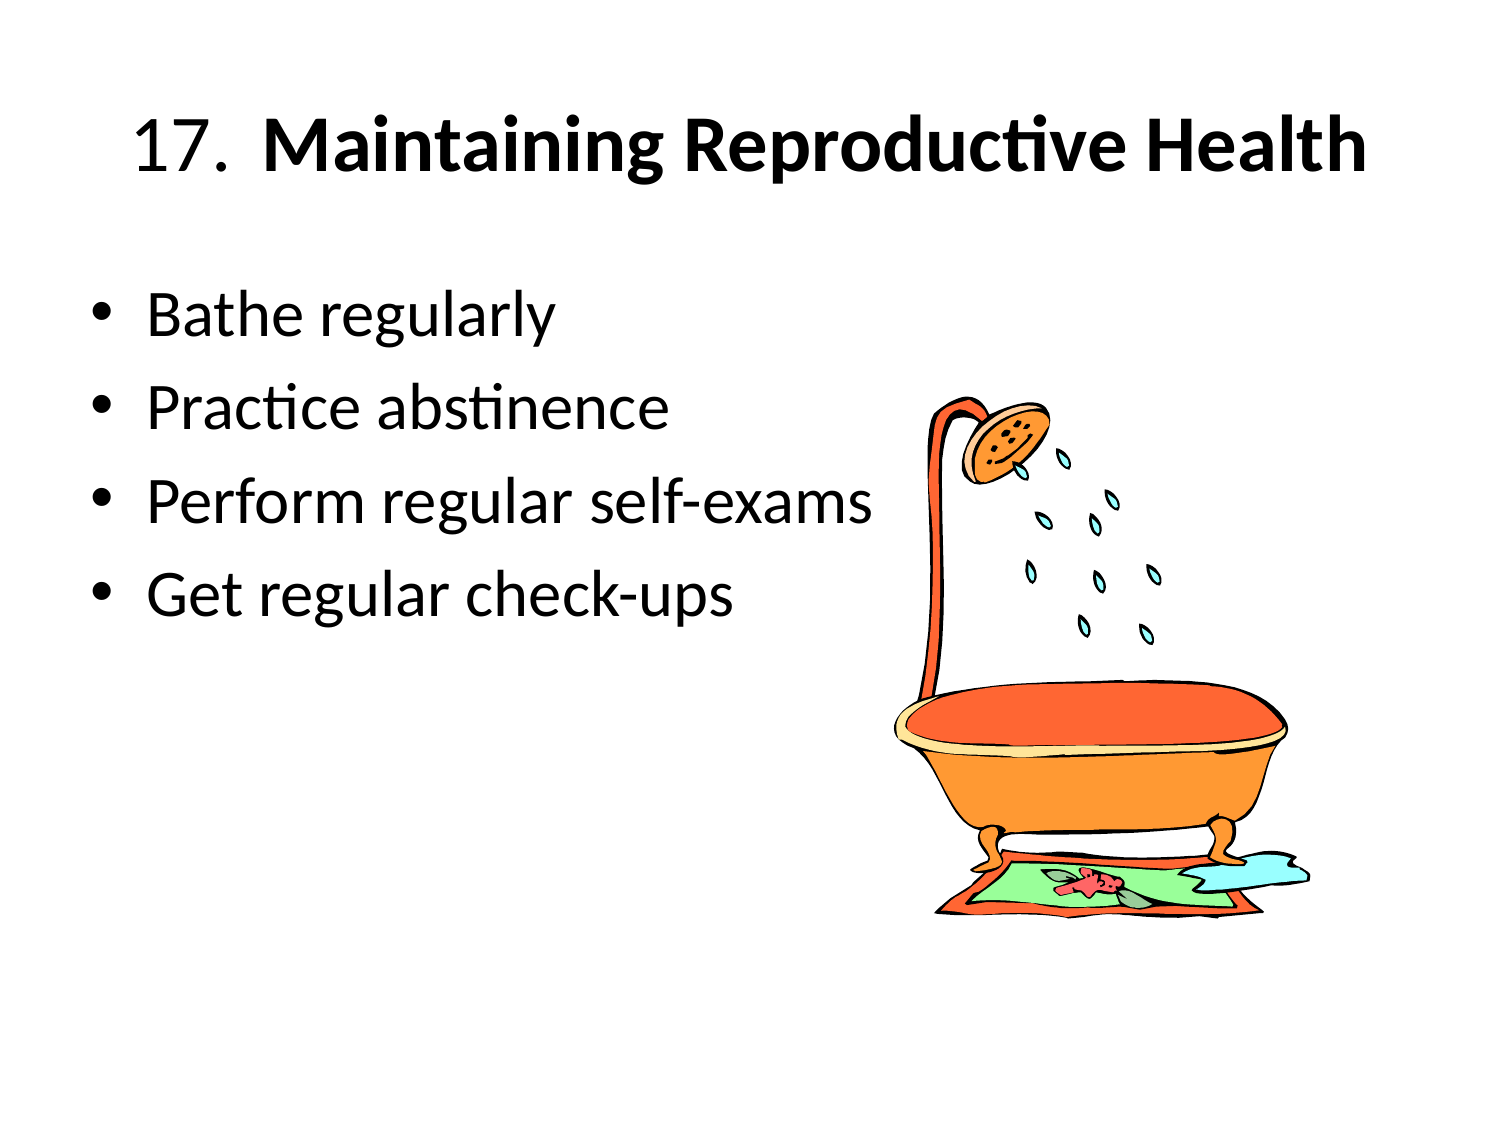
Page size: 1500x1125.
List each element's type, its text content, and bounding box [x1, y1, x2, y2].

picture [875, 374, 1312, 920]
title 17. Maintaining Reproductive Health [75, 45, 1425, 233]
list Bathe regularly Practice abstinence Perform regular self-exams Get regular check-ups [75, 262, 1425, 1005]
